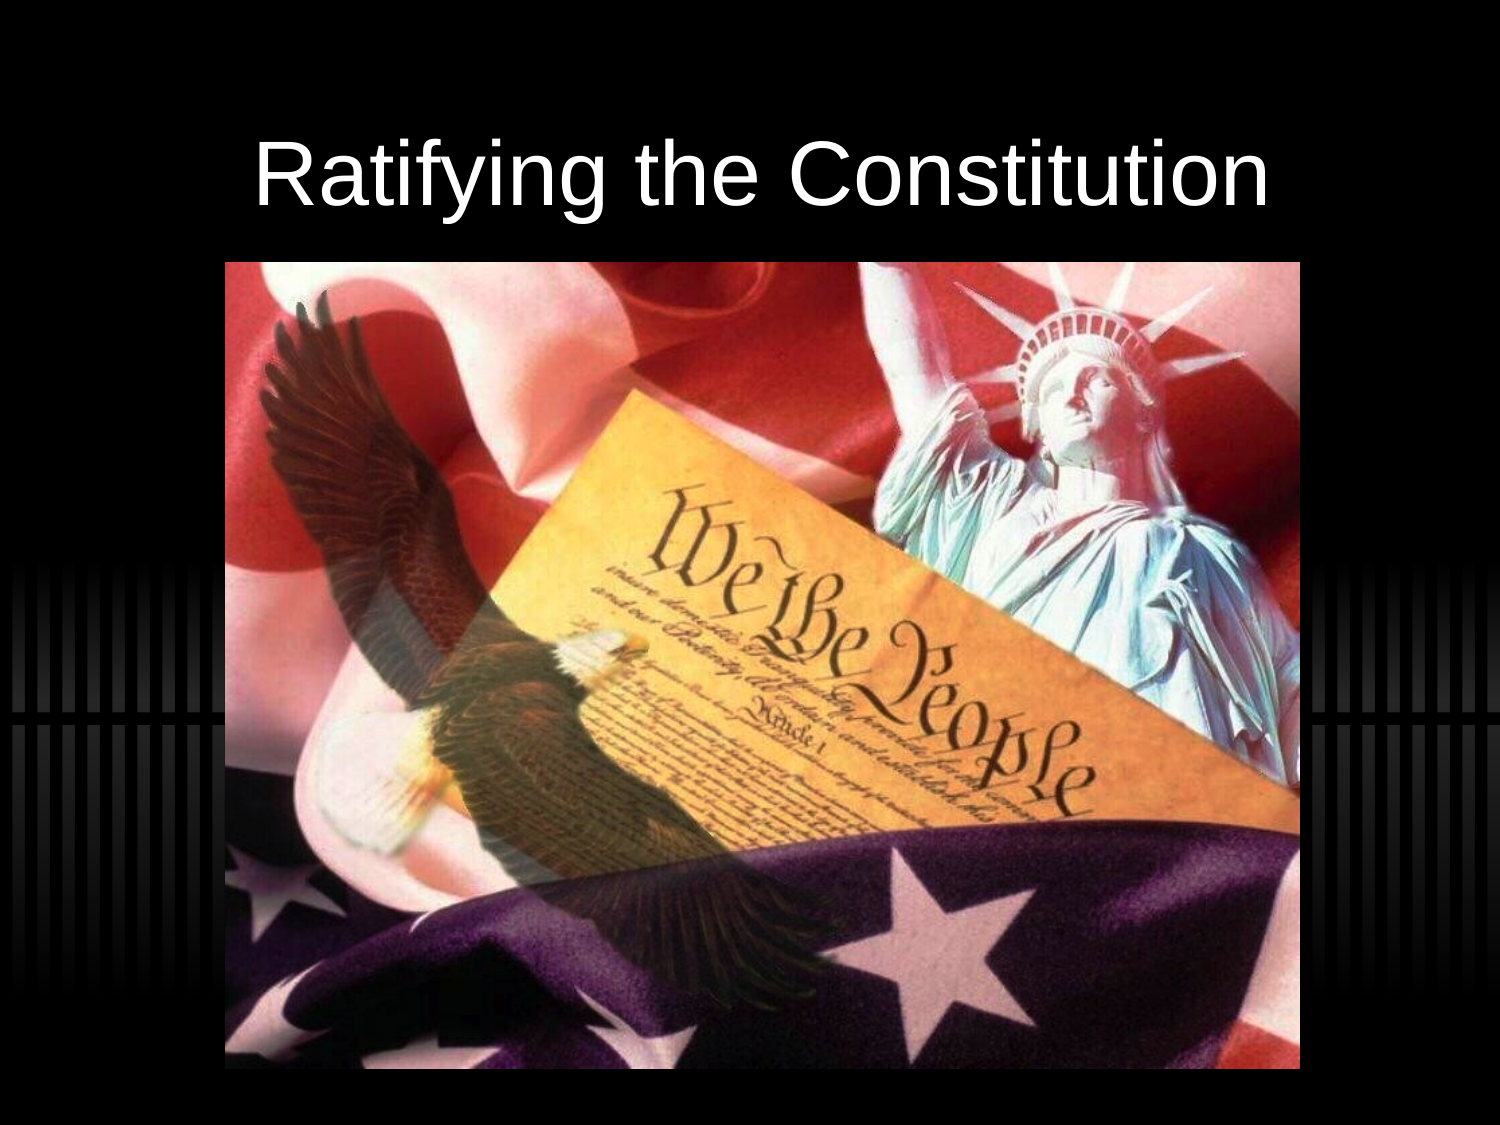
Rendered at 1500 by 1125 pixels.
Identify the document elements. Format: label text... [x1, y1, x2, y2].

title Ratifying the Constitution [87, 74, 1438, 263]
picture [224, 262, 1301, 1069]
